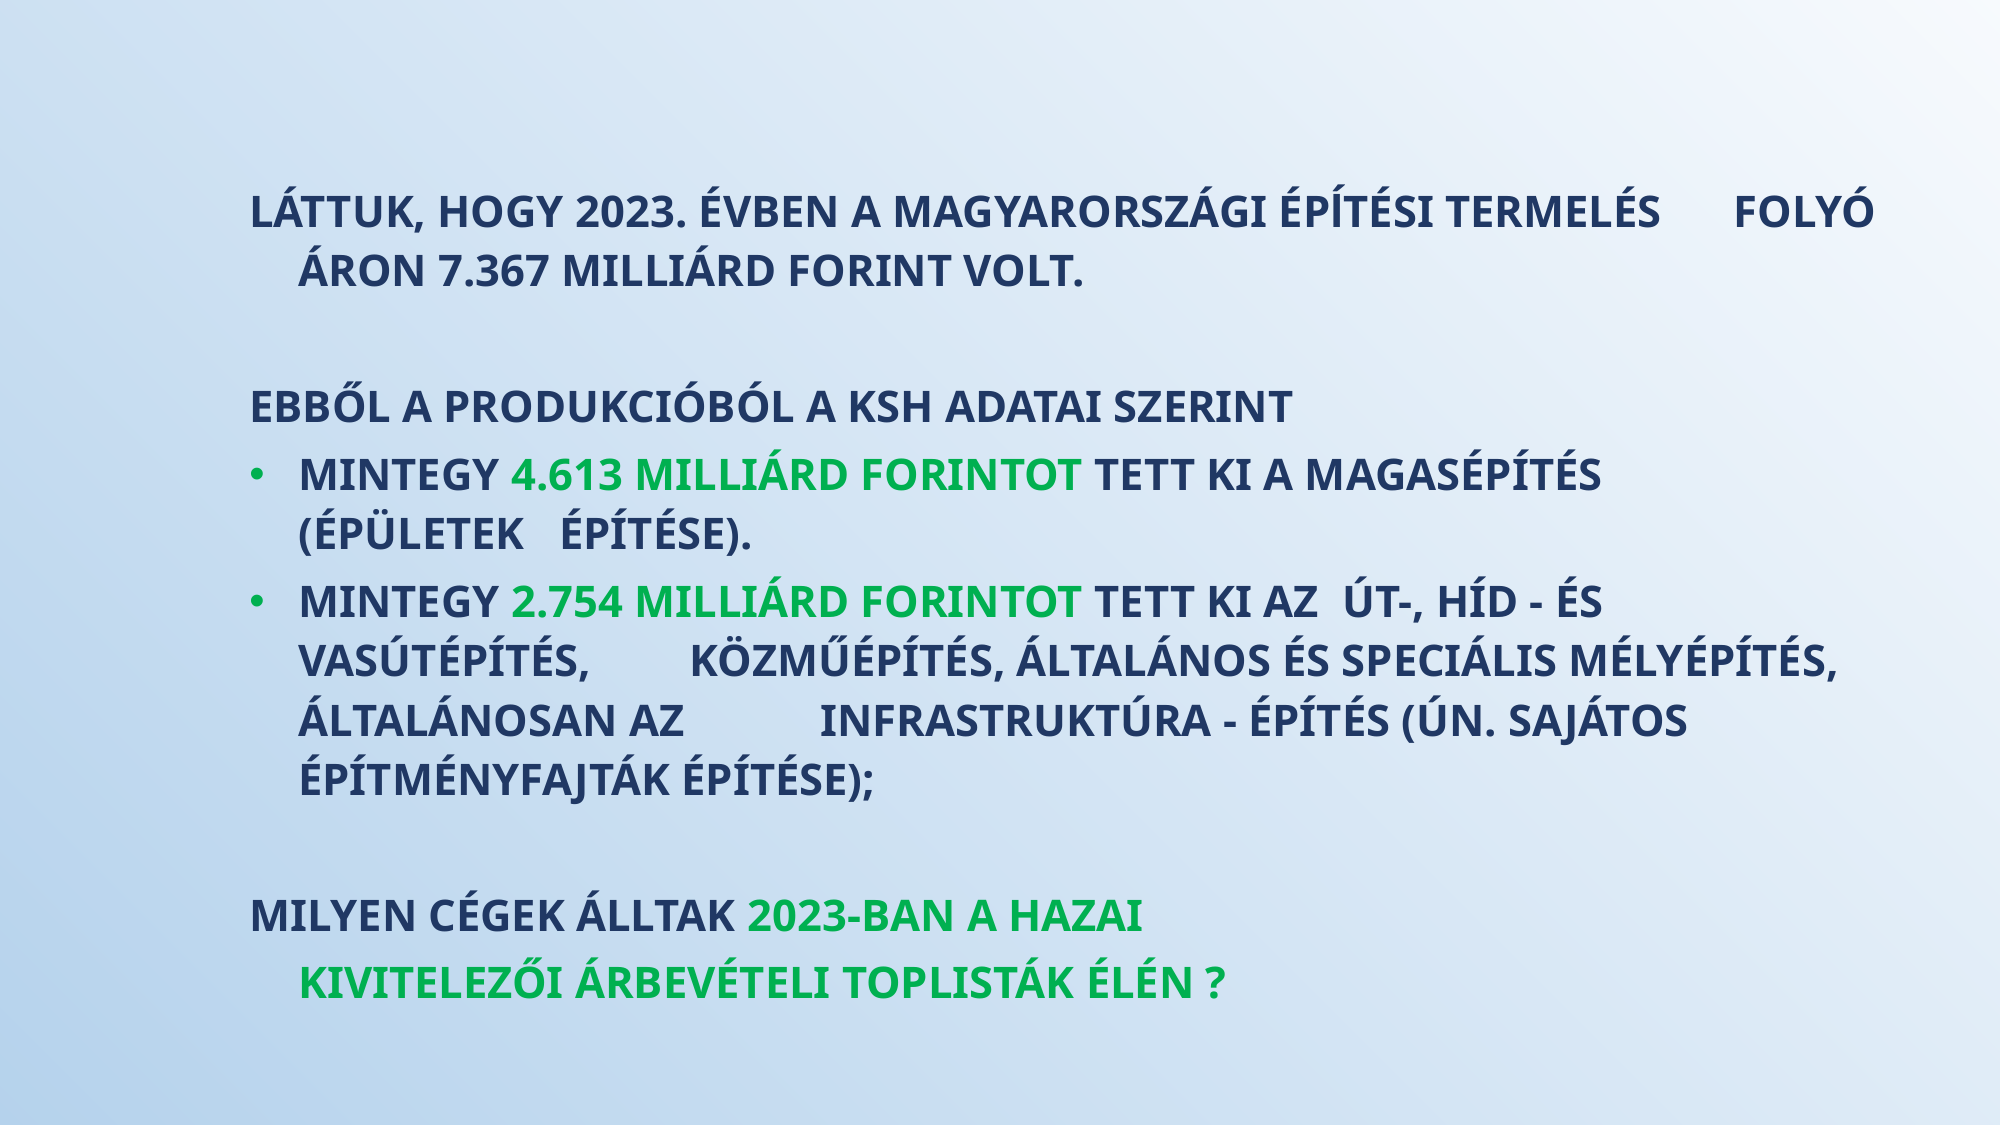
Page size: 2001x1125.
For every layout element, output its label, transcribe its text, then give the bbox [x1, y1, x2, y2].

list LÁTTUK, HOGY 2023. ÉVBEN A MAGYARORSZÁGI ÉPĺTÉSI TERMELÉS FOLYÓ ÁRON 7.367 MILLIÁRD FORINT VOLT. EBBŐL A PRODUKCIÓBÓL A KSH ADATAI SZERINT MINTEGY 4.613 MILLIÁRD FORINTOT TETT KI A MAGASÉPÍTÉS (ÉPÜLETEK ÉPÍTÉSE). MINTEGY 2.754 MILLIÁRD FORINTOT TETT KI AZ ÚT-, HÍD - ÉS VASÚTÉPÍTÉS, KÖZMŰÉPÍTÉS, ÁLTALÁNOS ÉS SPECIÁLIS MÉLYÉPÍTÉS, ÁLTALÁNOSAN AZ INFRASTRUKTÚRA - ÉPÍTÉS (ÚN. SAJÁTOS ÉPÍTMÉNYFAJTÁK ÉPÍTÉSE); MILYEN CÉGEK ÁLLTAK 2023-BAN A HAZAI KIVITELEZŐI ÁRBEVÉTELI TOPLISTÁK ÉLÉN ? [234, 105, 1919, 1027]
